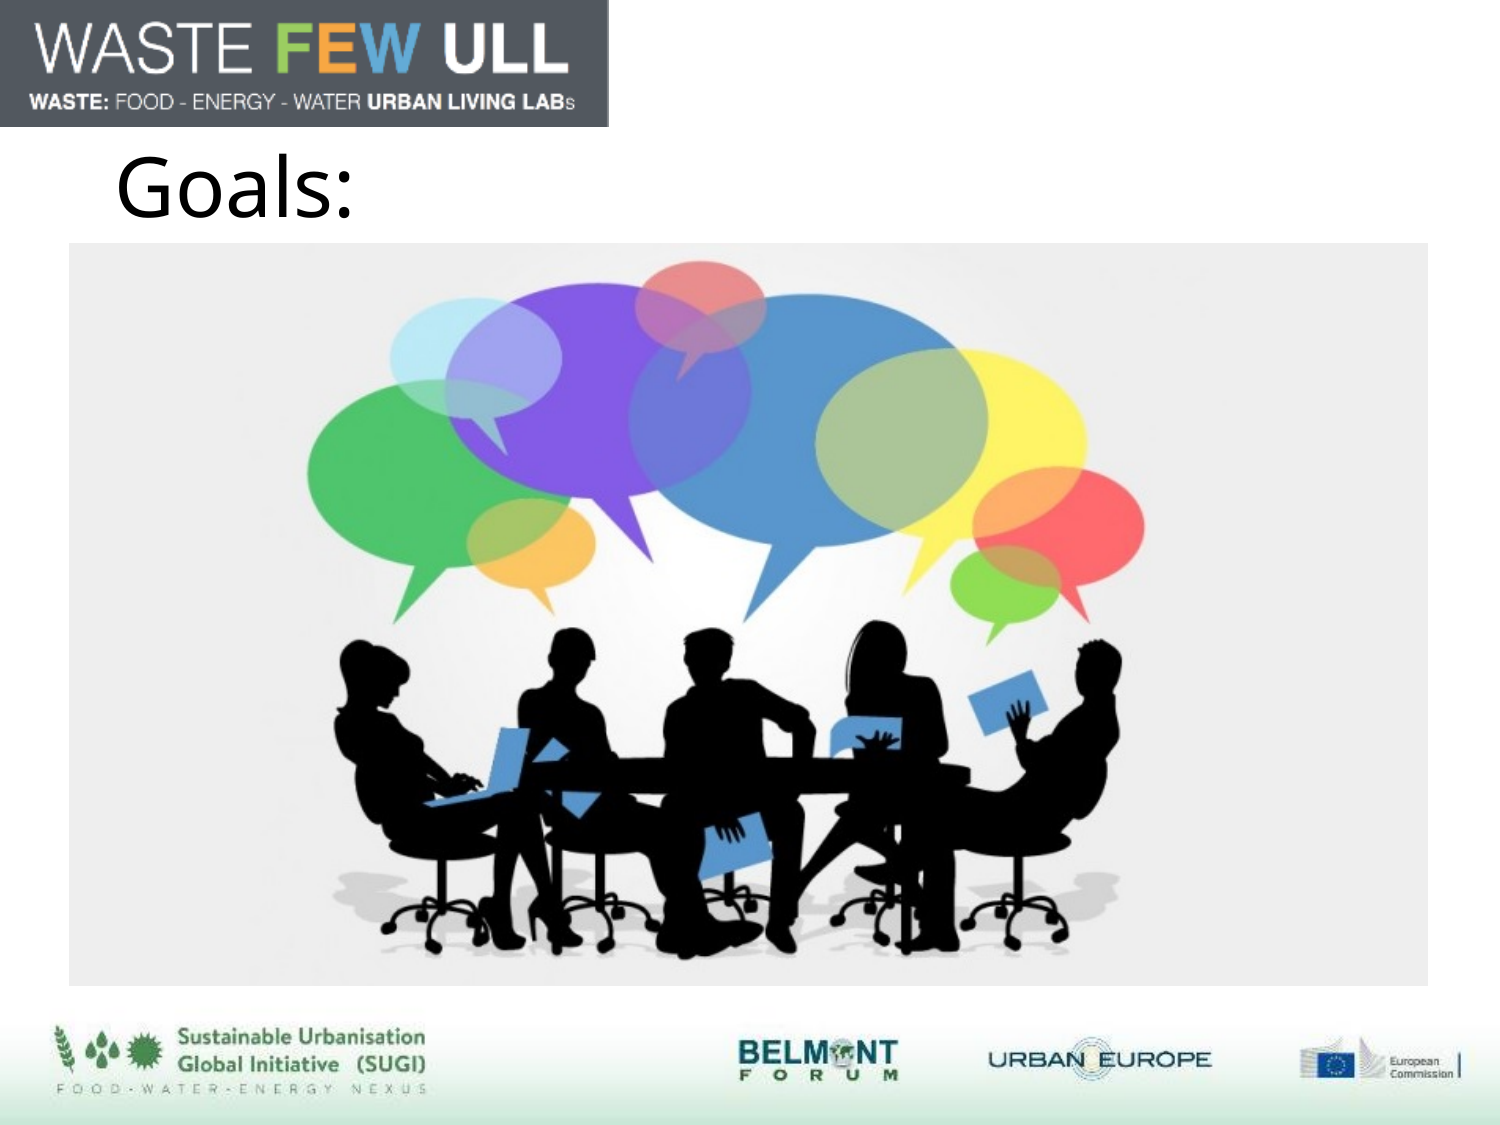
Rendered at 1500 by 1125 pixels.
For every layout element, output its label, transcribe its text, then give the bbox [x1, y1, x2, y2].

picture [0, 242, 1500, 1125]
title Goals: [99, 126, 1142, 241]
picture [0, 0, 609, 128]
